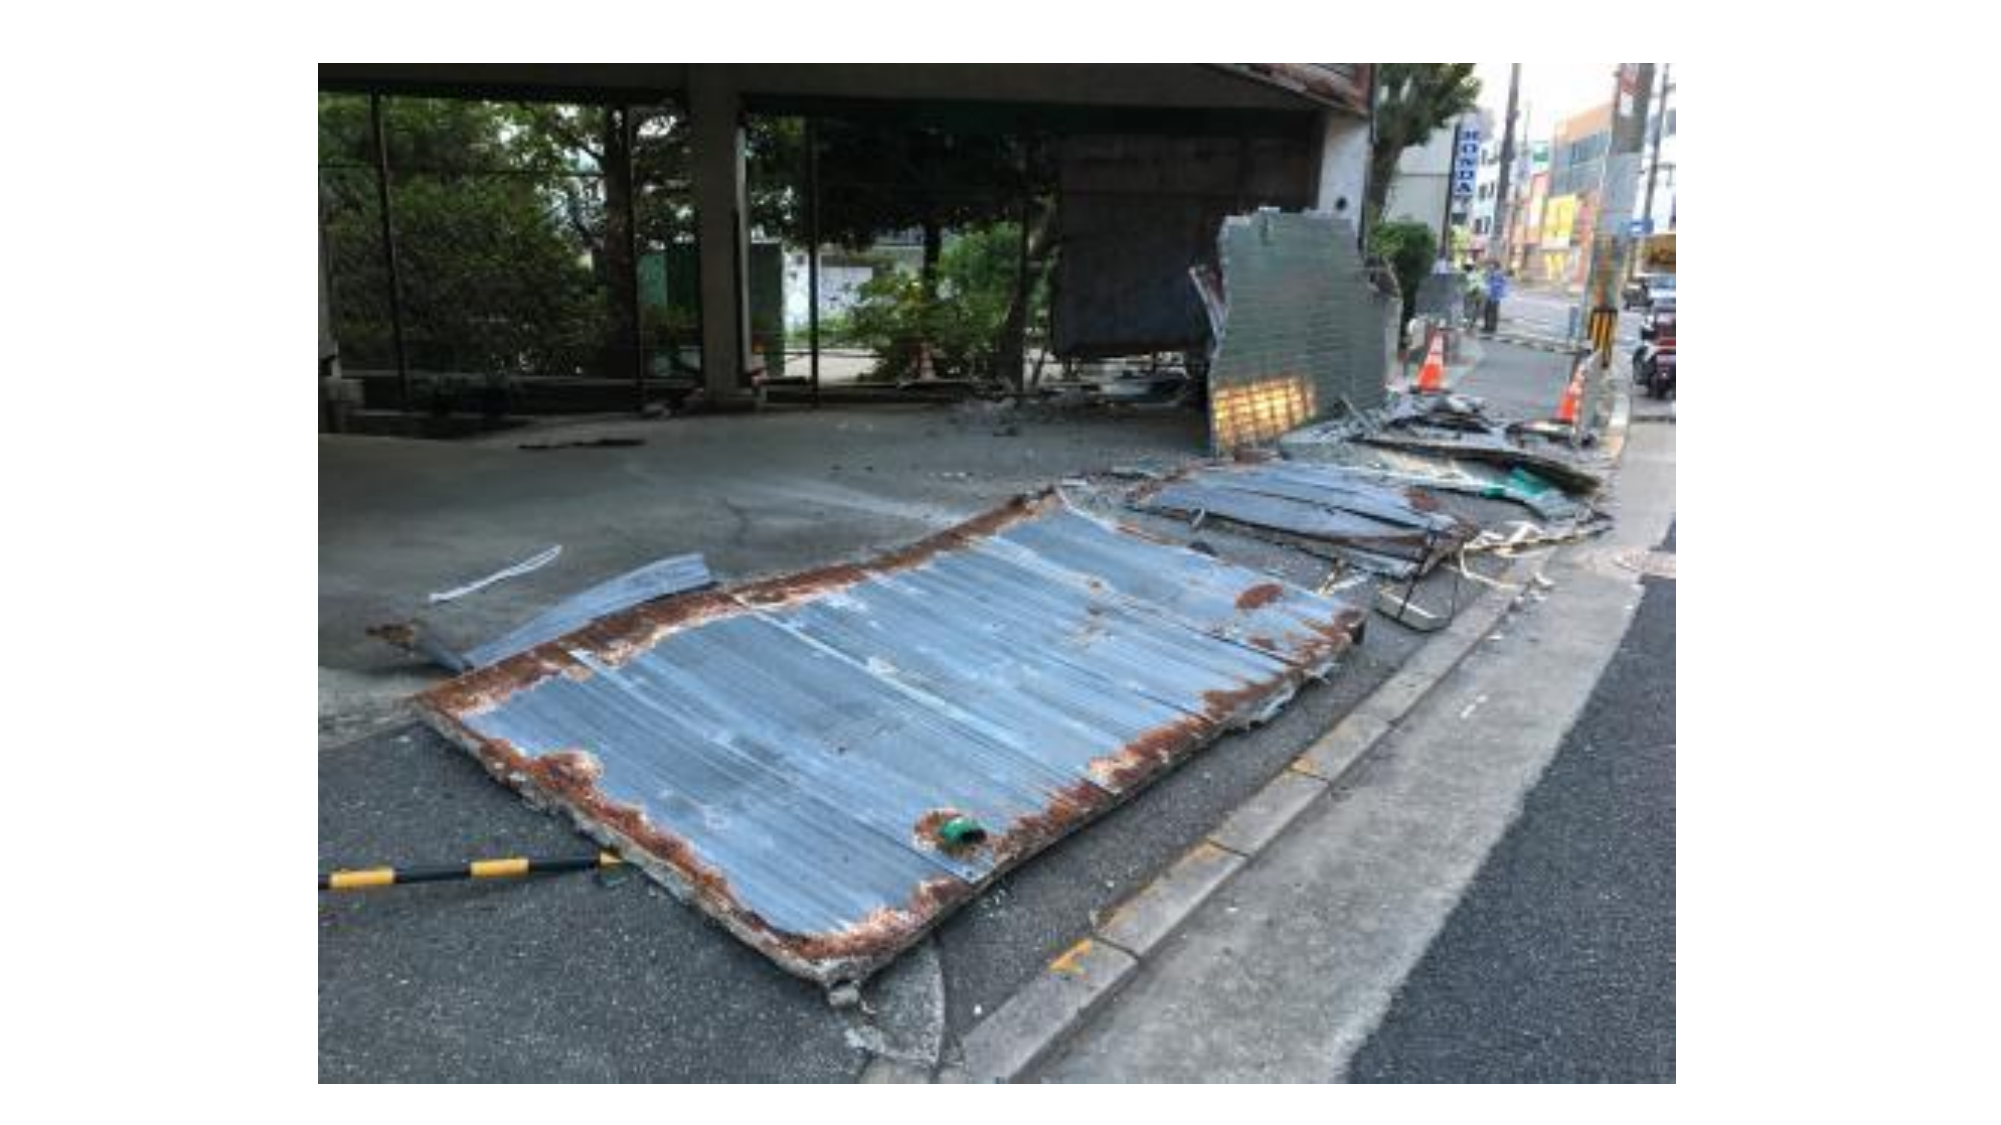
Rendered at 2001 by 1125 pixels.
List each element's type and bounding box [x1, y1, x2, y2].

picture [318, 63, 1676, 1084]
